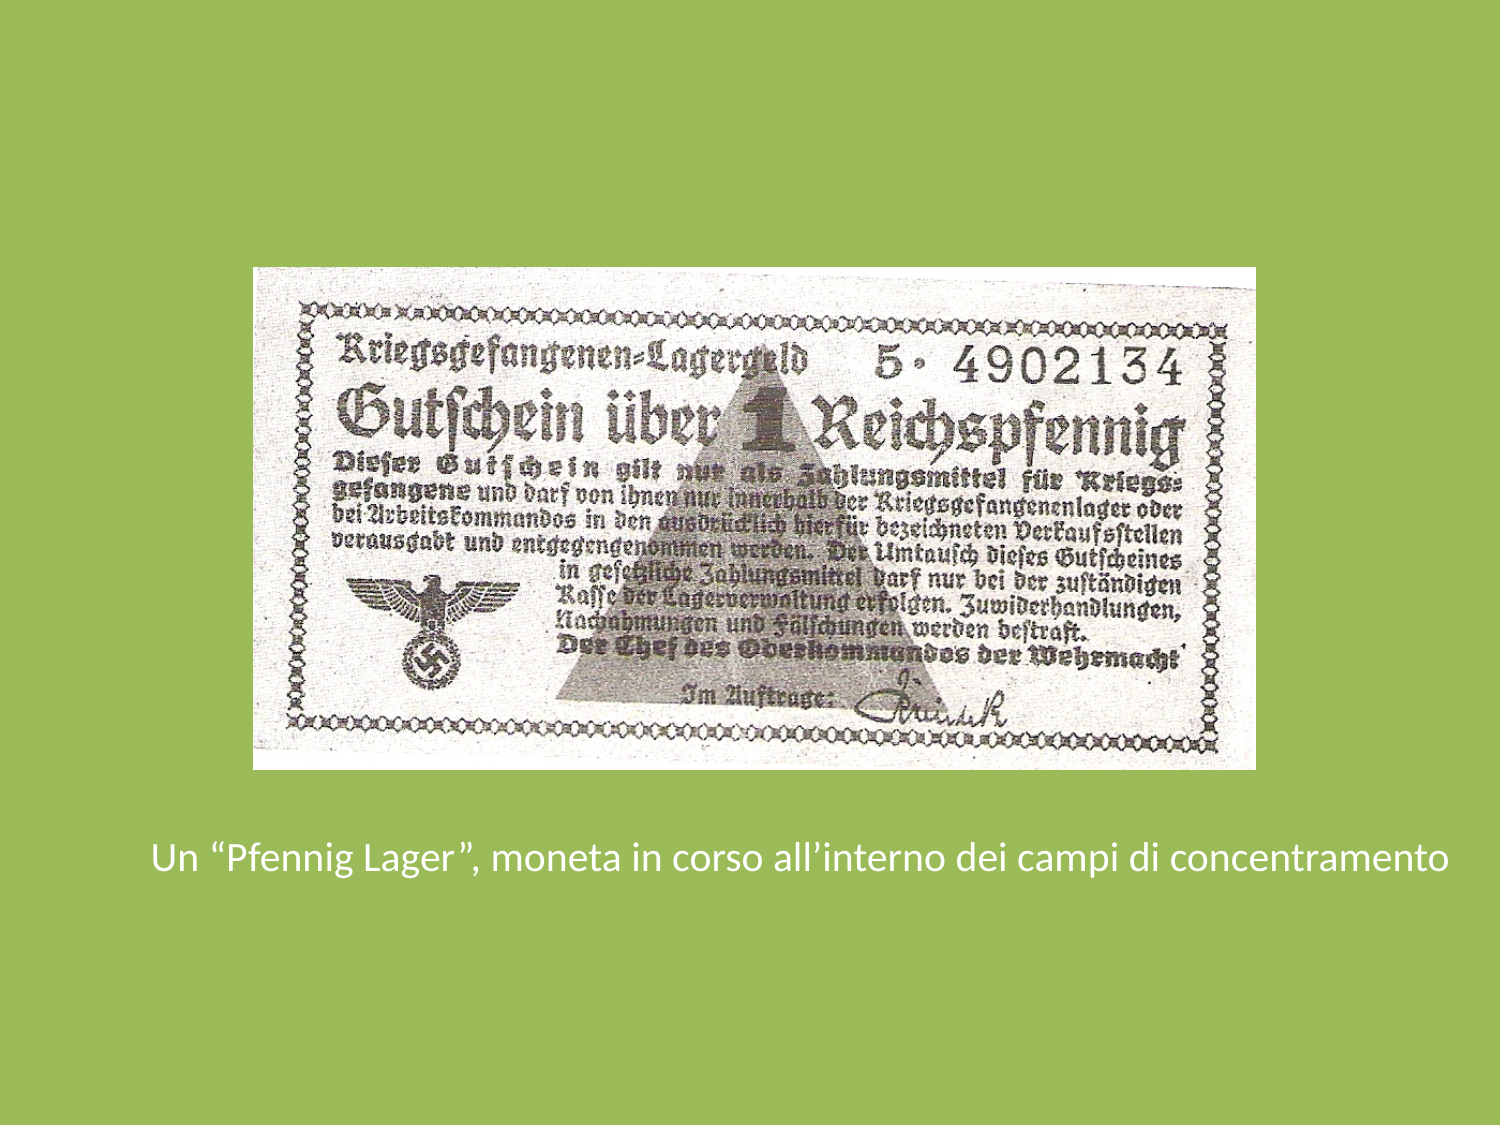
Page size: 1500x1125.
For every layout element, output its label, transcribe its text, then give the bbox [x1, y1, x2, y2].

picture [253, 266, 1256, 770]
text_box Un “Pfennig Lager”, moneta in corso all’interno dei campi di concentramento [135, 822, 1500, 888]
